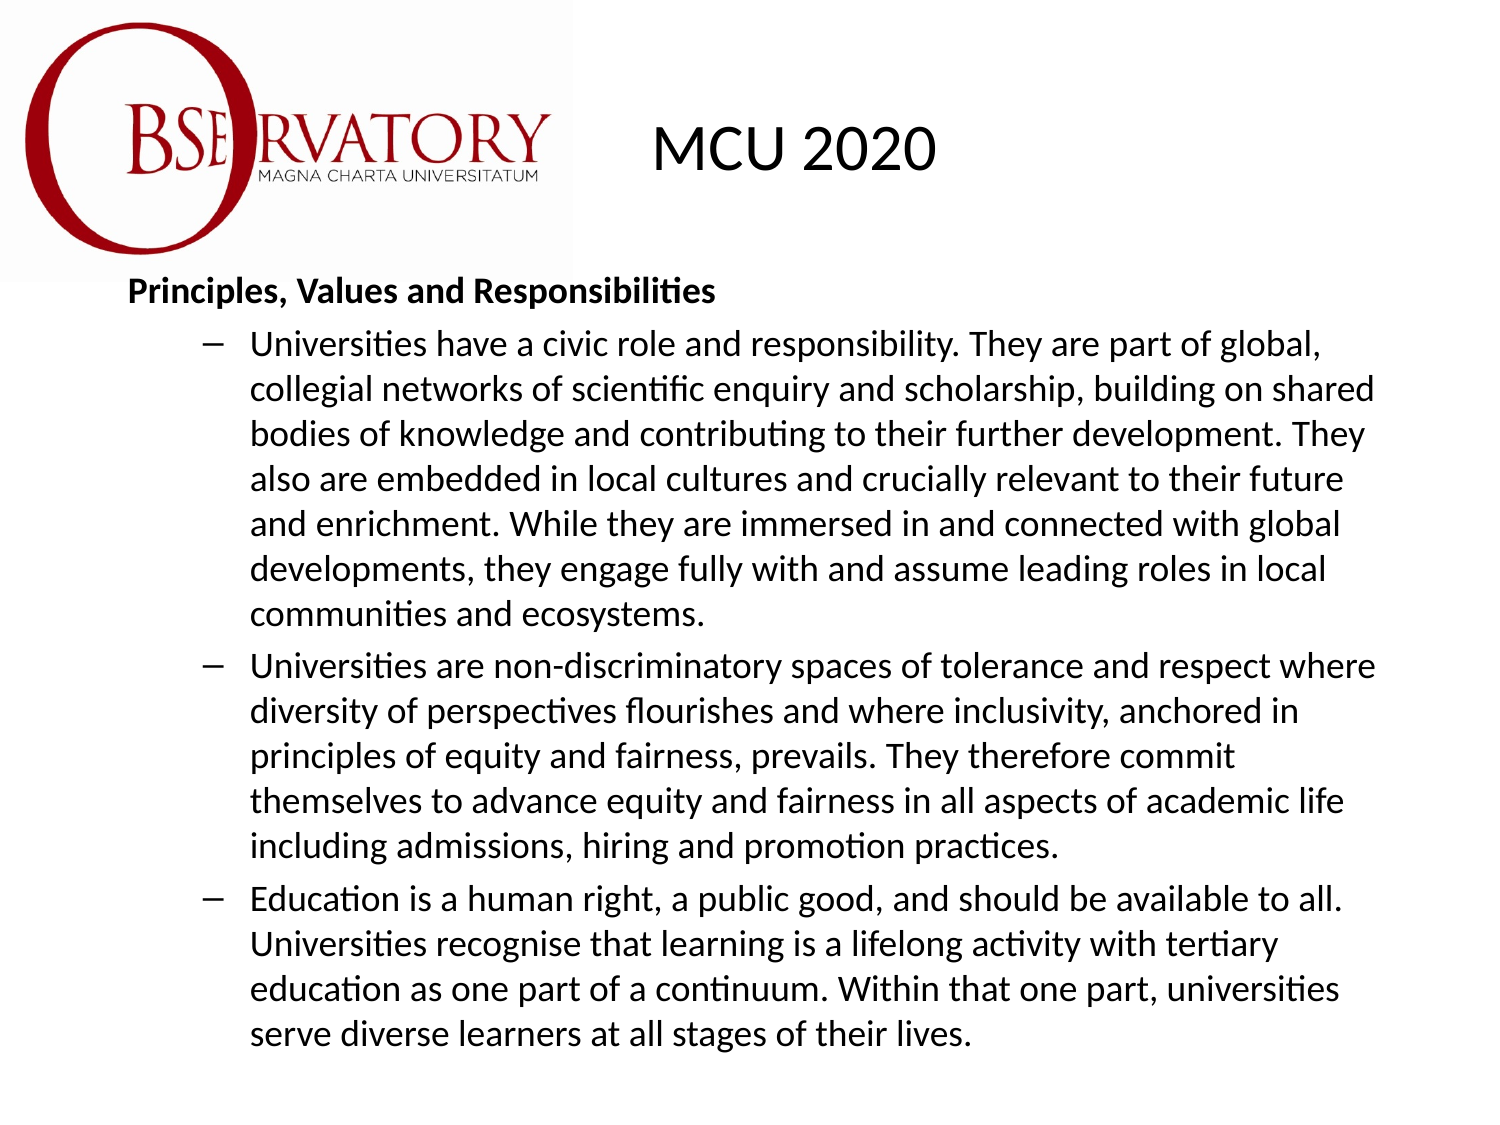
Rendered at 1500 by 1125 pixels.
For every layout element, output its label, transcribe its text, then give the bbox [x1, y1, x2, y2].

list Principles, Values and Responsibilities Universities have a civic role and responsibility. They are part of global, collegial networks of scientific enquiry and scholarship, building on shared bodies of knowledge and contributing to their further development. They also are embedded in local cultures and crucially relevant to their future and enrichment. While they are immersed in and connected with global developments, they engage fully with and assume leading roles in local communities and ecosystems. Universities are non-discriminatory spaces of tolerance and respect where diversity of perspectives flourishes and where inclusivity, anchored in principles of equity and fairness, prevails. They therefore commit themselves to advance equity and fairness in all aspects of academic life including admissions, hiring and promotion practices. Education is a human right, a public good, and should be available to all. Universities recognise that learning is a lifelong activity with tertiary education as one part of a continuum. Within that one part, universities serve diverse learners at all stages of their lives. [113, 259, 1407, 795]
picture [0, 0, 573, 282]
text_box [188, 952, 1405, 1069]
title MCU 2020 [147, 95, 1442, 260]
